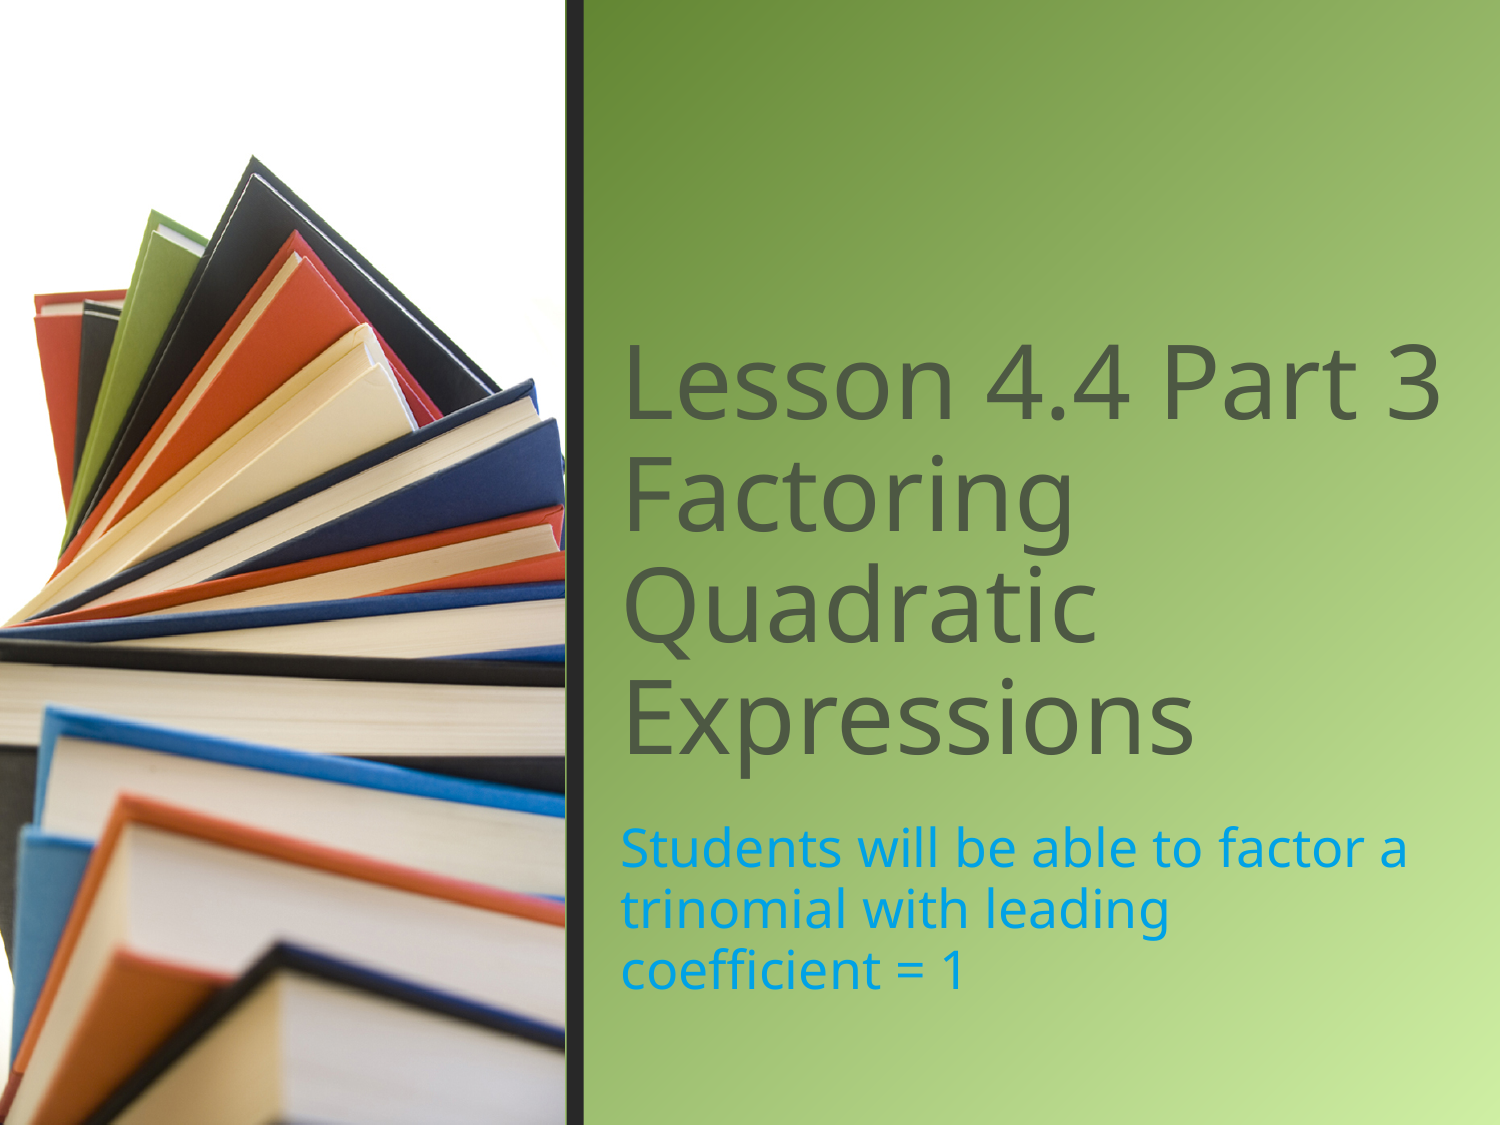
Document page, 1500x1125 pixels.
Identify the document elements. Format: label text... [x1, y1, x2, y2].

picture [0, 0, 565, 1125]
title Lesson 4.4 Part 3 Factoring Quadratic Expressions [600, 245, 1500, 787]
subtitle Students will be able to factor a trinomial with leading coefficient = 1 [600, 808, 1463, 1013]
